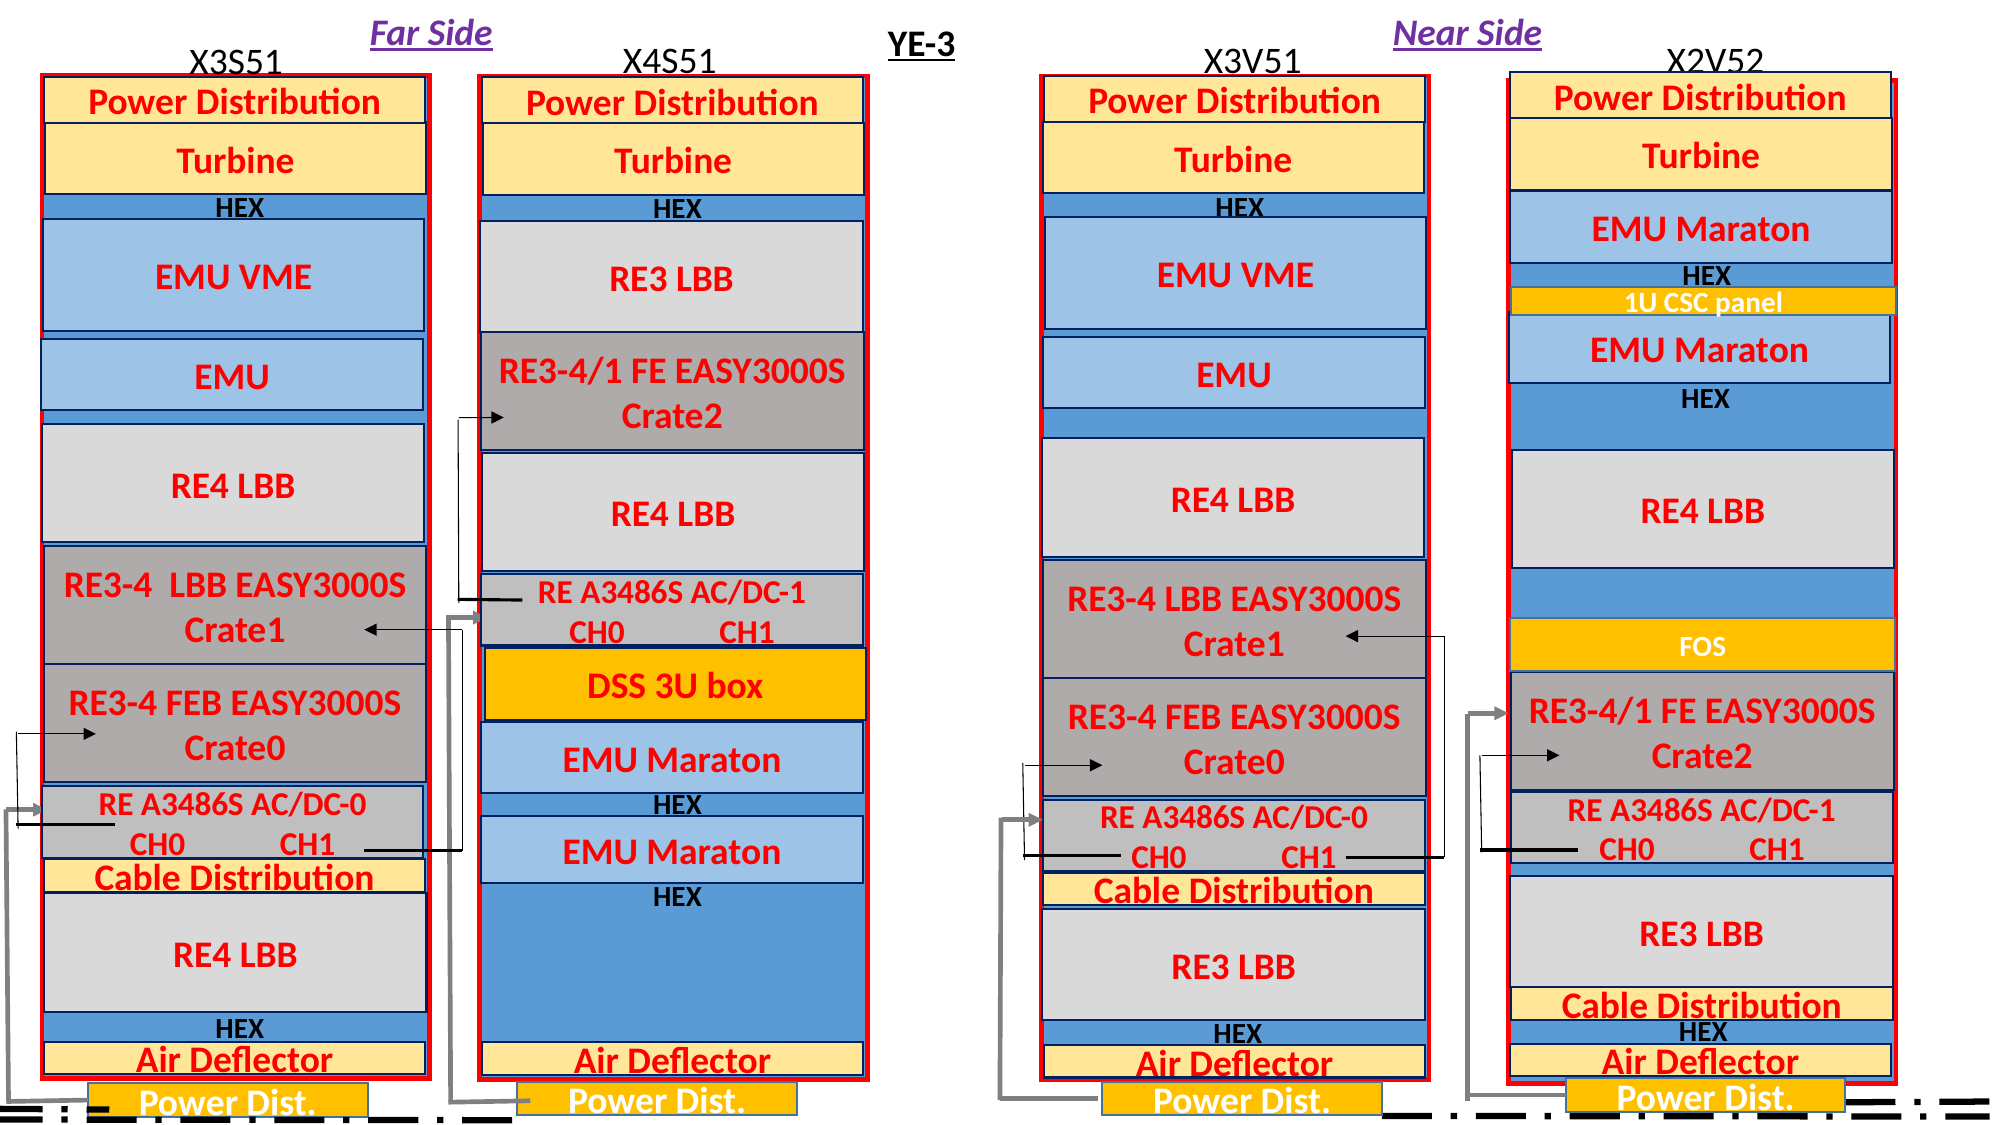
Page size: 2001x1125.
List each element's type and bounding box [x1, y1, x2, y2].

text_box [0, 0, 2000, 1121]
